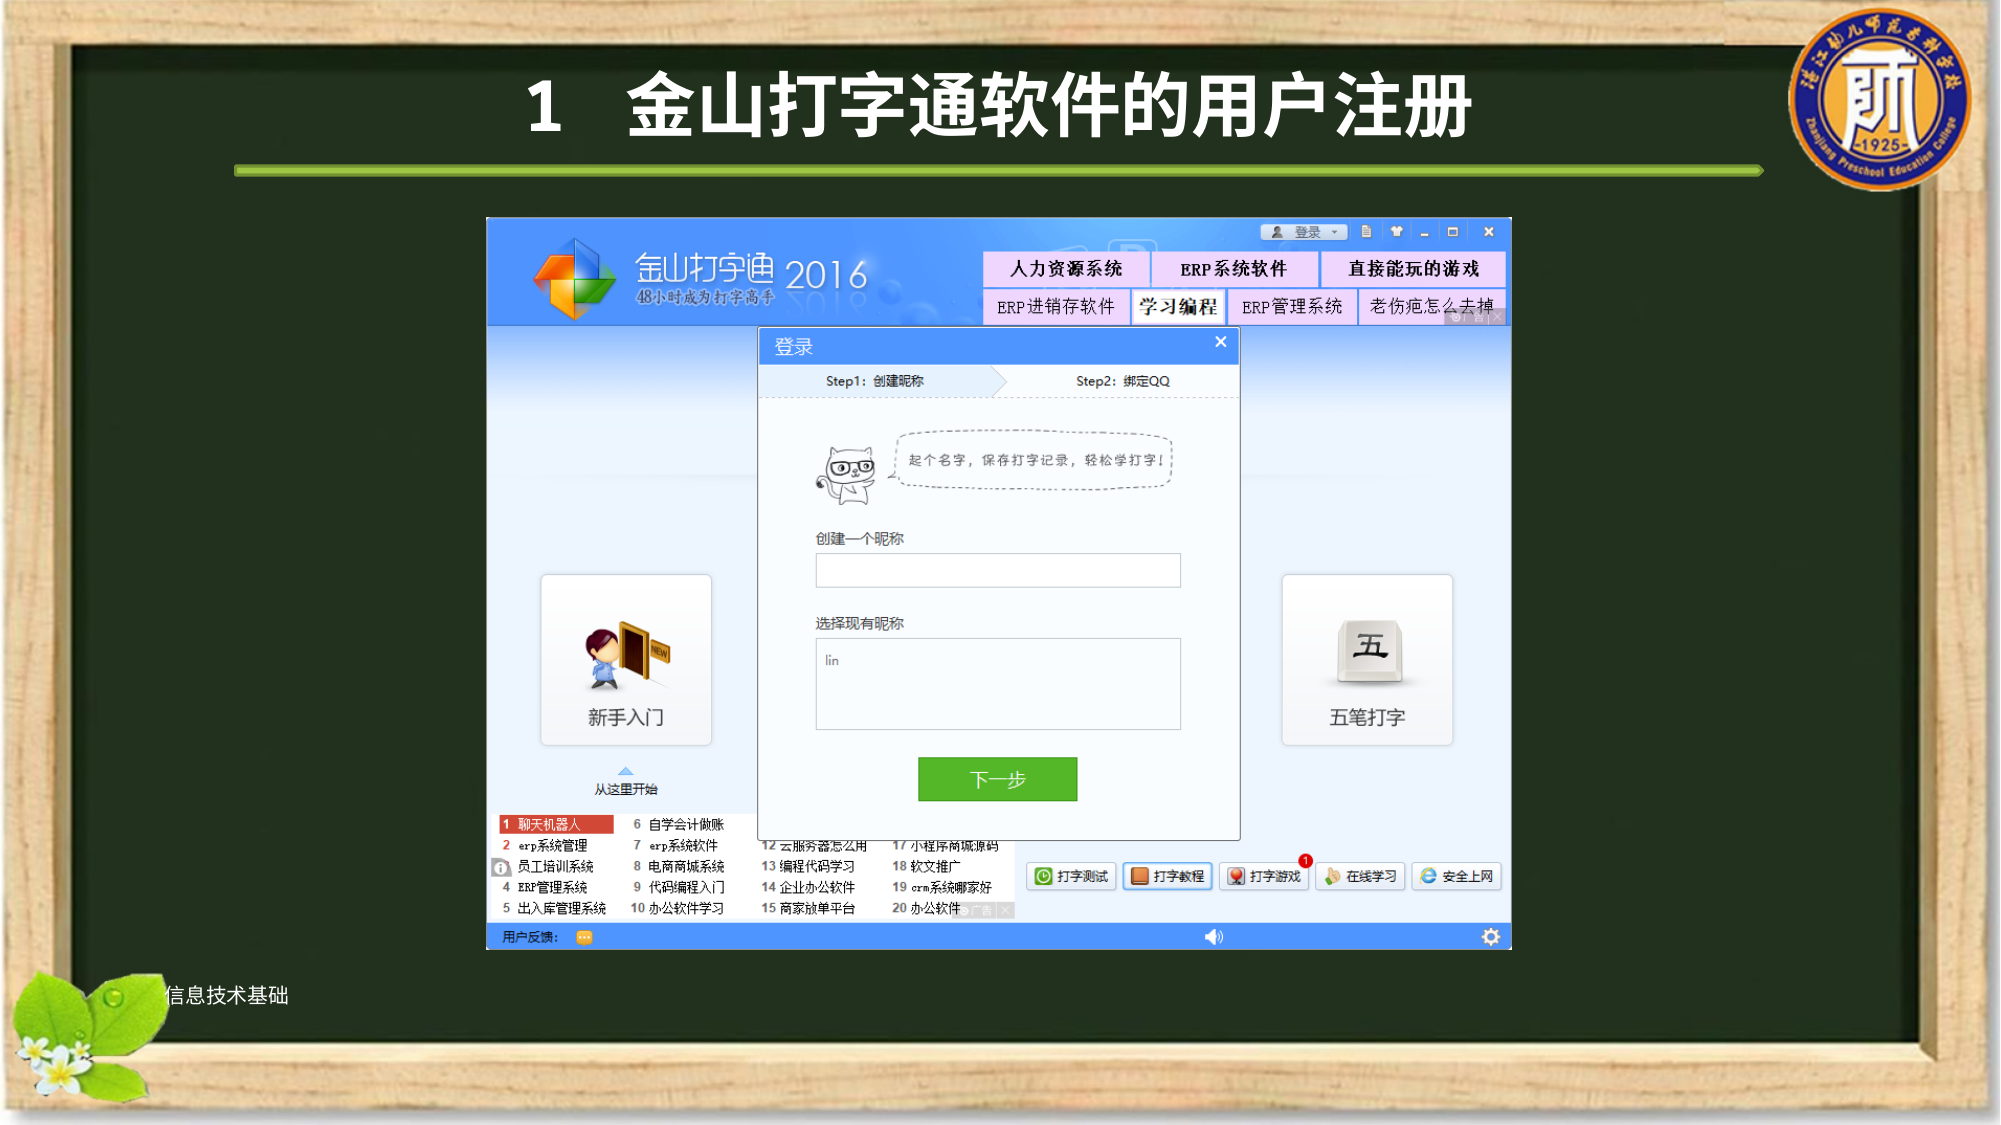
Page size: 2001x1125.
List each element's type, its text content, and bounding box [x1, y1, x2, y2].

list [485, 216, 1513, 951]
footer 信息技术基础 [149, 965, 1245, 1025]
title 1 金山打字通软件的用户注册 [149, 0, 1849, 218]
picture [0, 0, 2001, 1125]
